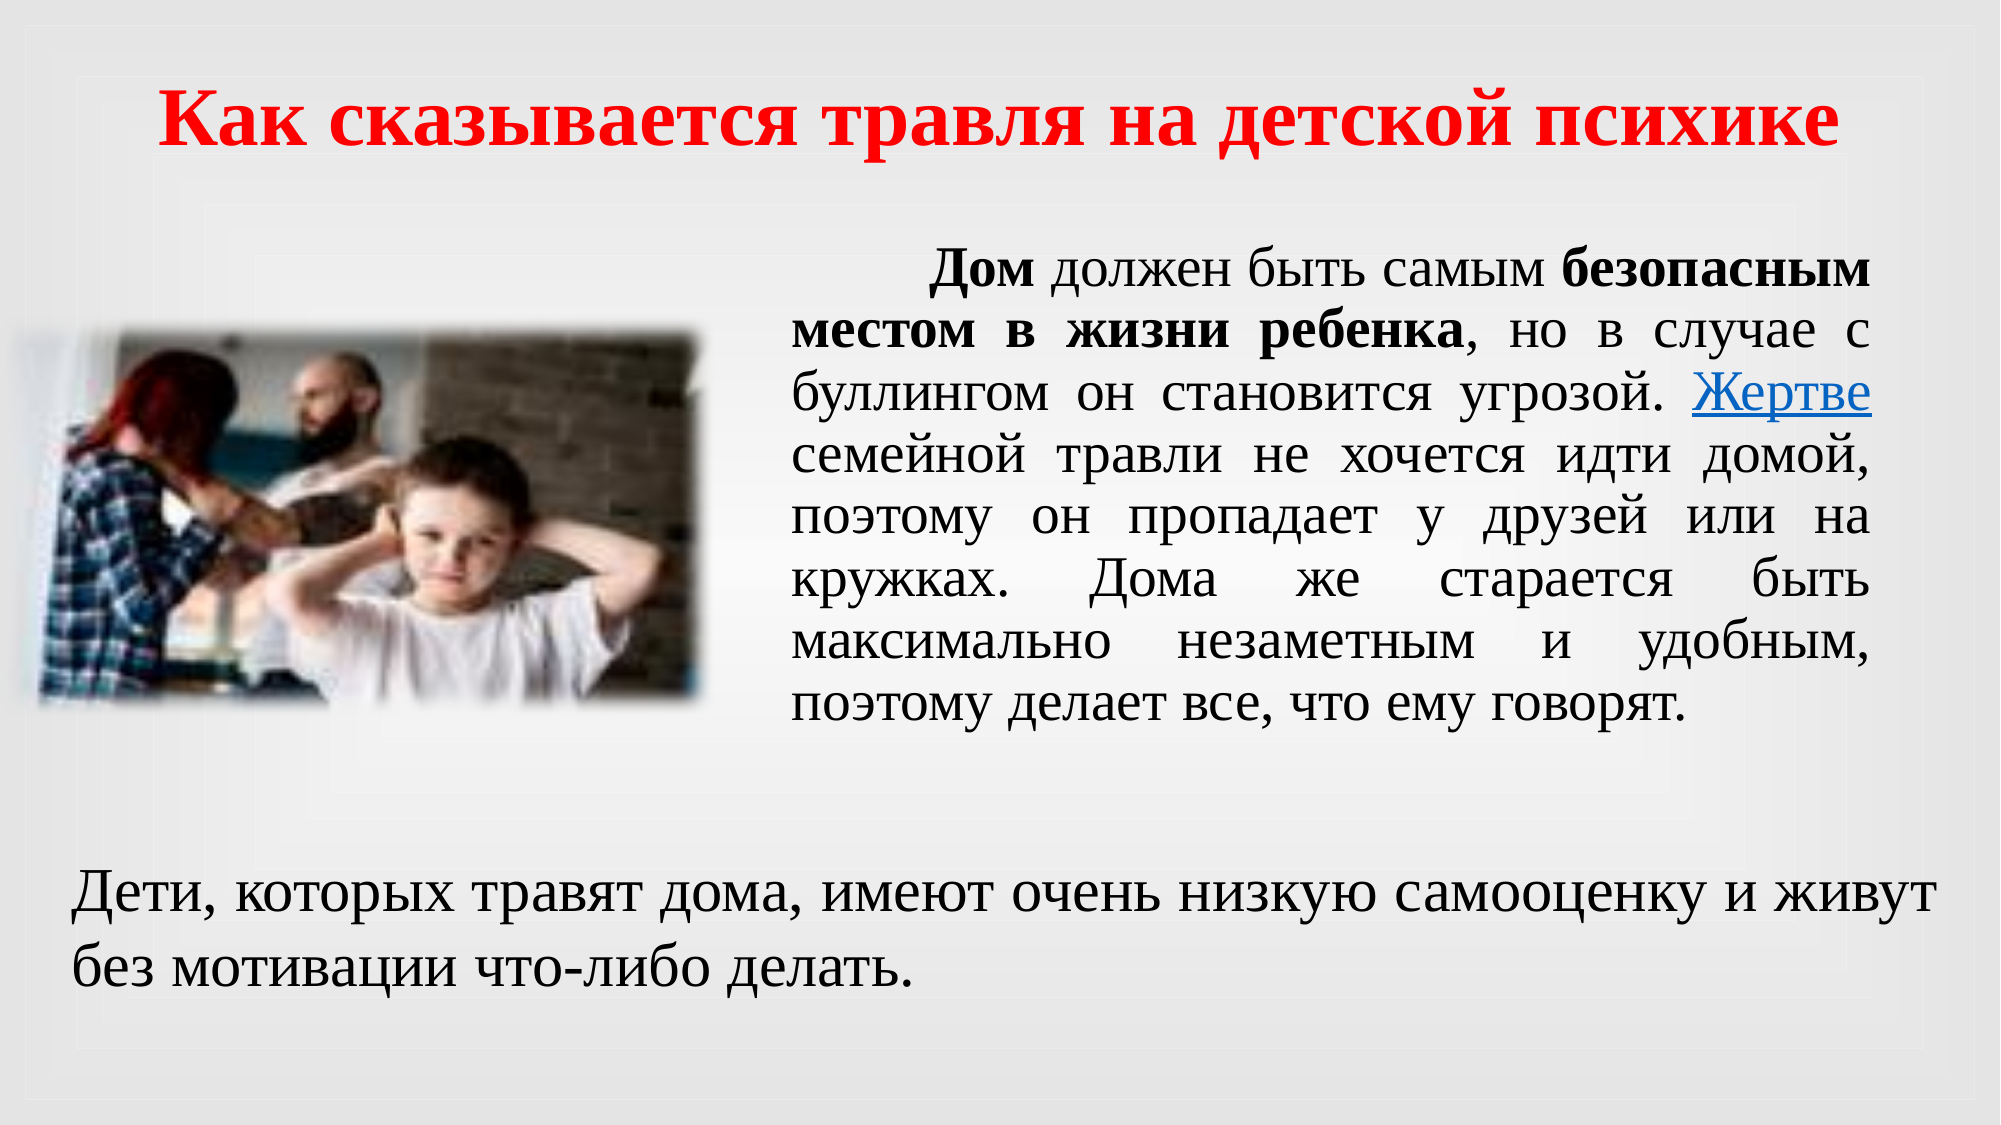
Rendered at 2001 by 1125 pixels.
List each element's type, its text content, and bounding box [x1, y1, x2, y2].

picture [0, 315, 714, 716]
list Дом должен быть самым безопасным местом в жизни ребенка, но в случае с буллингом он становится угрозой. Жертве семейной травли не хочется идти домой, поэтому он пропадает у друзей или на кружках. Дома же старается быть максимально незаметным и удобным, поэтому делает все, что ему говорят. [776, 228, 1887, 803]
title Как сказывается травля на детской психике [137, 59, 1863, 278]
text_box Дети, которых травят дома, имеют очень низкую самооценку и живут без мотивации что-либо делать. [56, 841, 1955, 1007]
